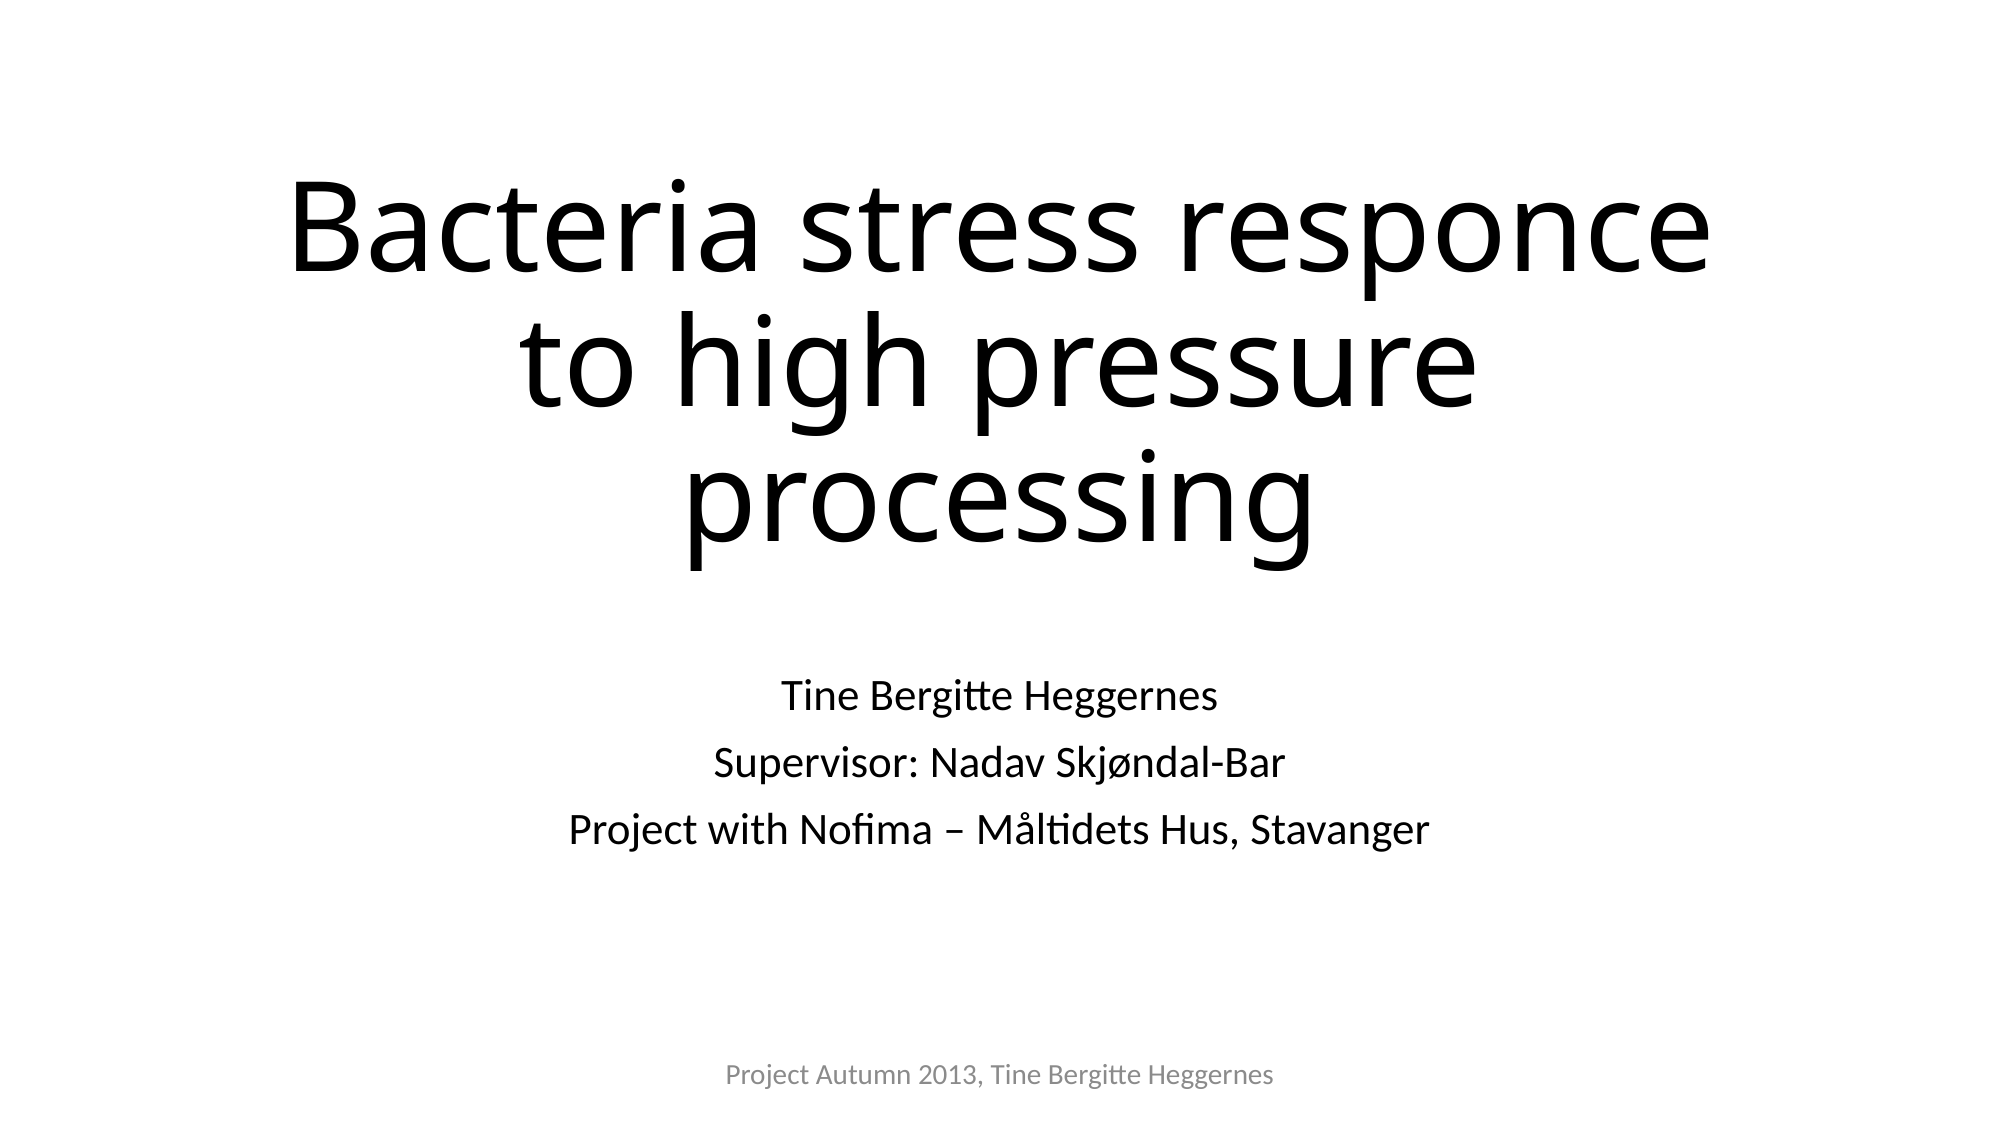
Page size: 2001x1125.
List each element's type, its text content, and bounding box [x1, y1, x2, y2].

footer Project Autumn 2013, Tine Bergitte Heggernes [662, 1042, 1338, 1103]
subtitle Tine Bergitte Heggernes Supervisor: Nadav Skjøndal-Bar Project with Nofima – Måltidets Hus, Stavanger [249, 590, 1750, 863]
title Bacteria stress responce to high pressure processing [249, 184, 1750, 576]
